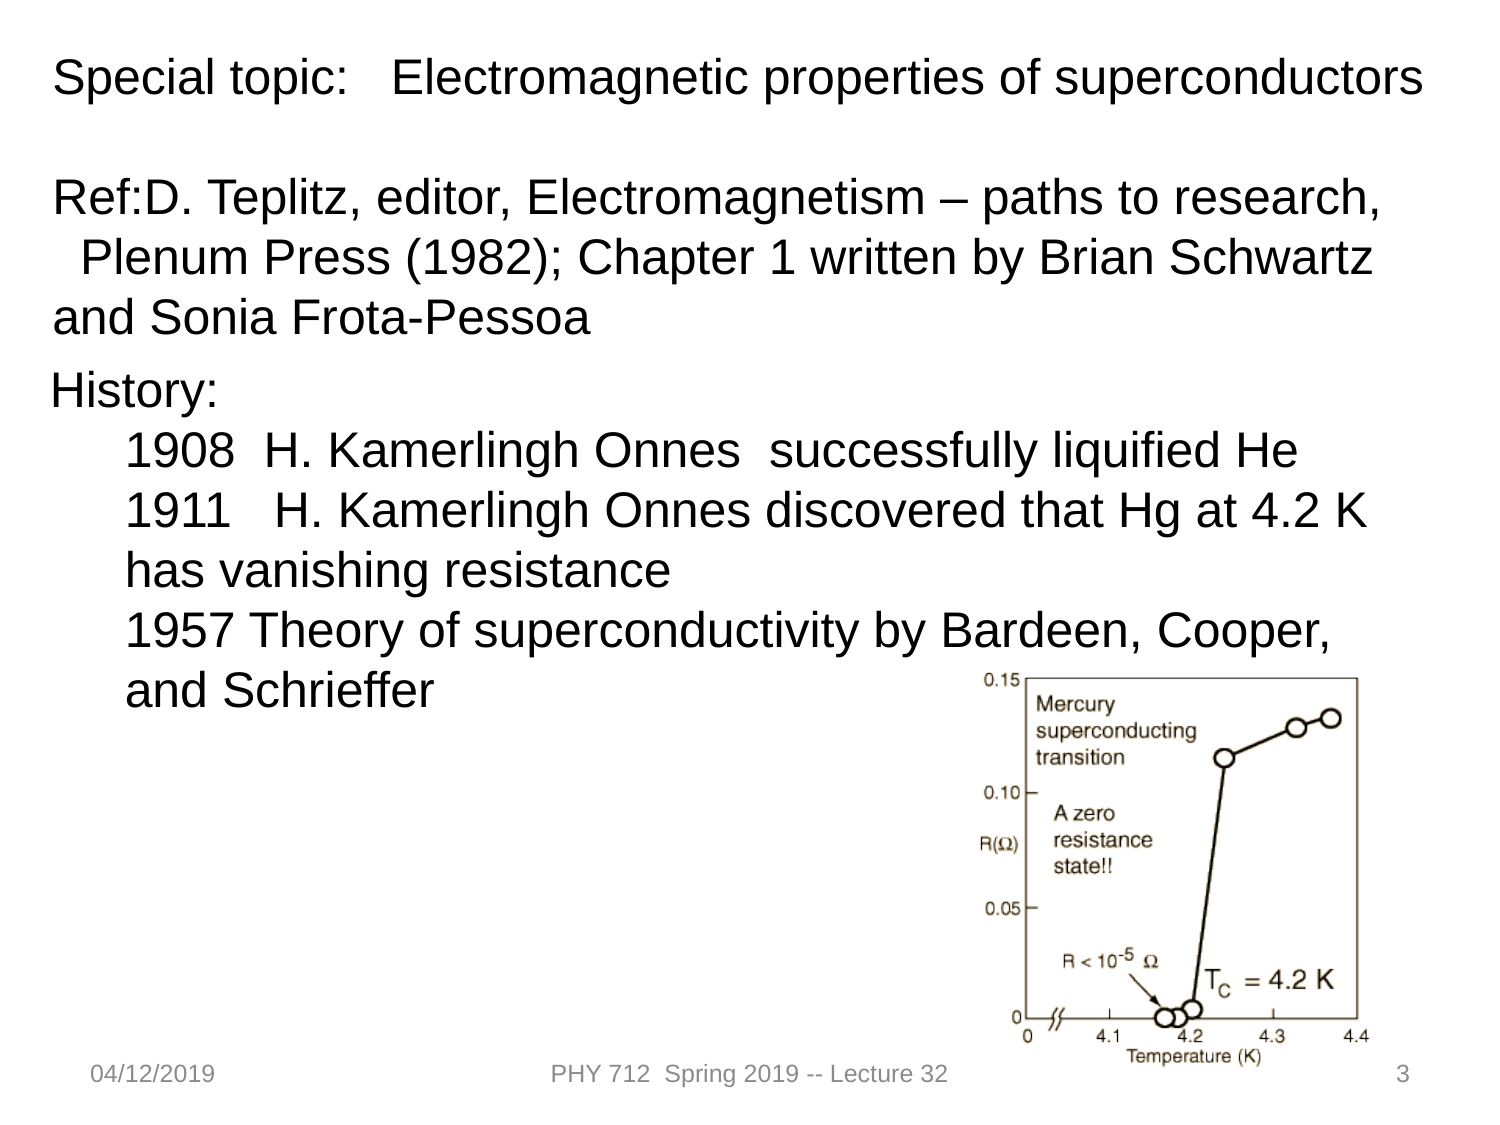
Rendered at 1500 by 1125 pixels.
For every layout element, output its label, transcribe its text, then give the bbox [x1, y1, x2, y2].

footer PHY 712 Spring 2019 -- Lecture 32 [512, 1042, 988, 1103]
slide_number 3 [1074, 1042, 1425, 1103]
text_box Special topic: Electromagnetic properties of superconductors Ref:D. Teplitz, editor, Electromagnetism – paths to research, Plenum Press (1982); Chapter 1 written by Brian Schwartz and Sonia Frota-Pessoa [37, 37, 1475, 353]
text_box History: 1908 H. Kamerlingh Onnes successfully liquified He 1911 H. Kamerlingh Onnes discovered that Hg at 4.2 K has vanishing resistance 1957 Theory of superconductivity by Bardeen, Cooper, and Schrieffer [35, 349, 1410, 725]
picture [970, 662, 1376, 1074]
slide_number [75, 1042, 425, 1103]
